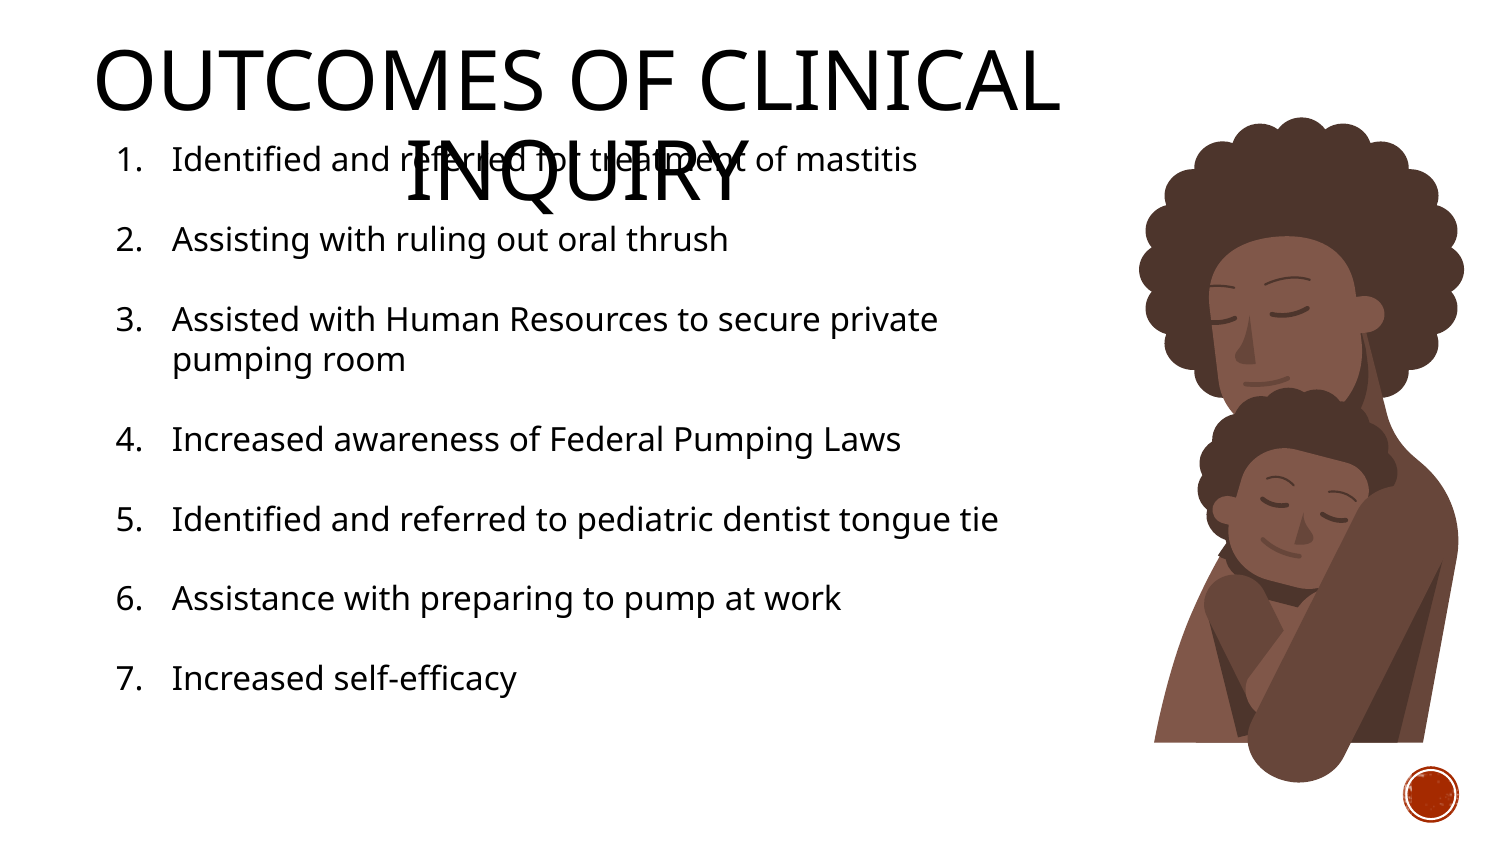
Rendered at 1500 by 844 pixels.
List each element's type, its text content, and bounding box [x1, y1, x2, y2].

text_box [1142, 121, 1462, 781]
title Outcomes of Clinical Inquiry [45, 23, 1111, 118]
text_box Identified and referred for treatment of mastitis Assisting with ruling out oral thrush Assisted with Human Resources to secure private pumping room Increased awareness of Federal Pumping Laws Identified and referred to pediatric dentist tongue tie Assistance with preparing to pump at work Increased self-efficacy [100, 131, 1082, 705]
